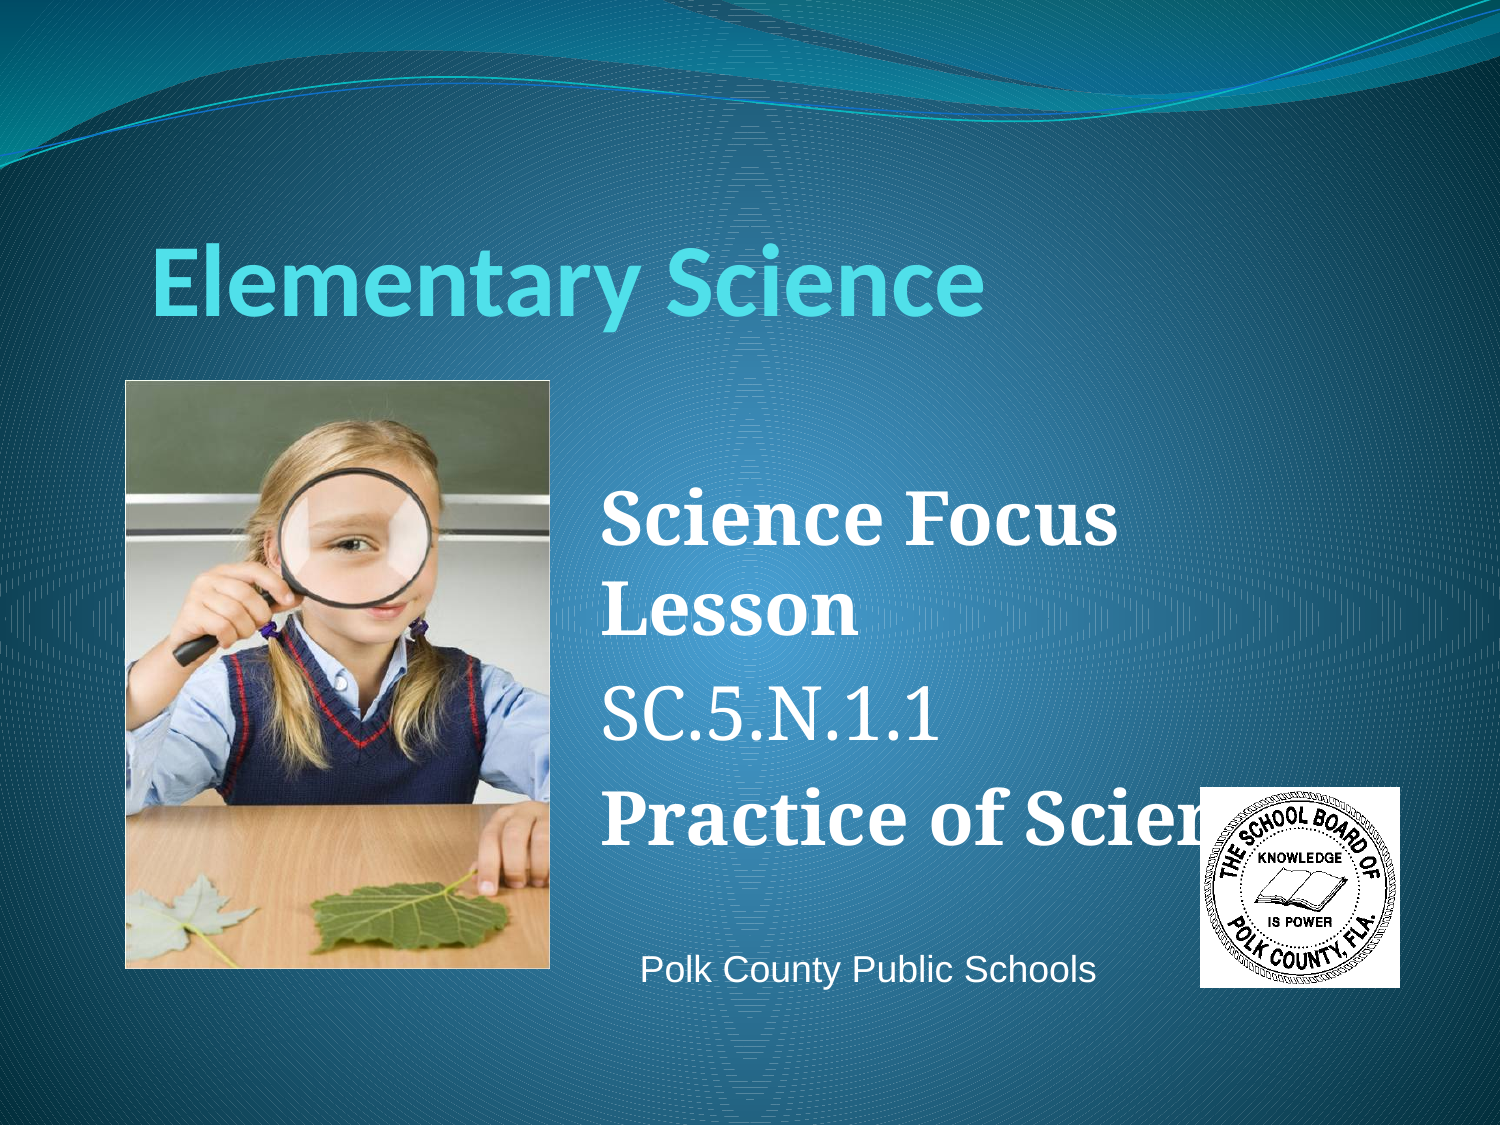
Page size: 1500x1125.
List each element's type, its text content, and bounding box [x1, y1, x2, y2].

title Elementary Science [149, 212, 1394, 338]
text_box Polk County Public Schools [624, 937, 1196, 998]
picture [124, 380, 551, 969]
picture [1199, 787, 1401, 988]
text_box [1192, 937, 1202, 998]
subtitle Science Focus Lesson SC.5.N.1.1 Practice of Science [599, 462, 1376, 646]
